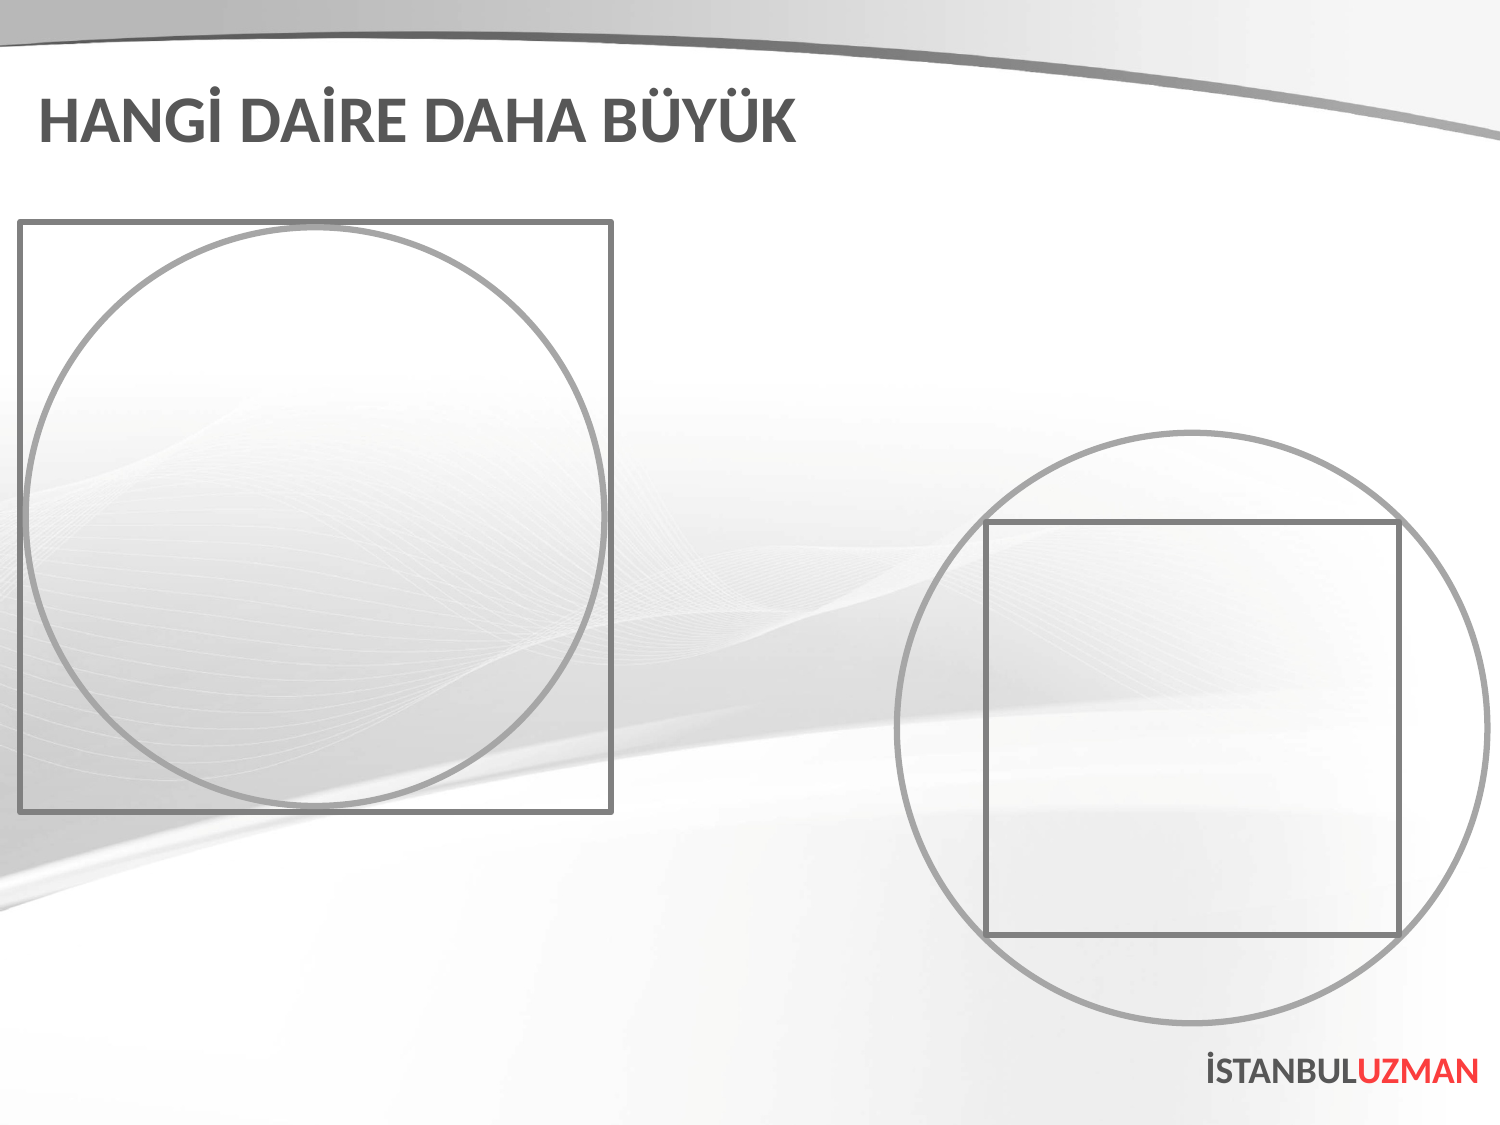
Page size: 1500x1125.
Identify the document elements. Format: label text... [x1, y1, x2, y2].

picture [0, 0, 1500, 1125]
text_box [23, 225, 607, 809]
text_box [18, 220, 613, 814]
text_box İSTANBULUZMAN [1133, 1046, 1480, 1125]
text_box [984, 520, 1401, 937]
text_box HANGİ DAİRE DAHA BÜYÜK [38, 67, 1485, 174]
text_box [894, 430, 1490, 1026]
